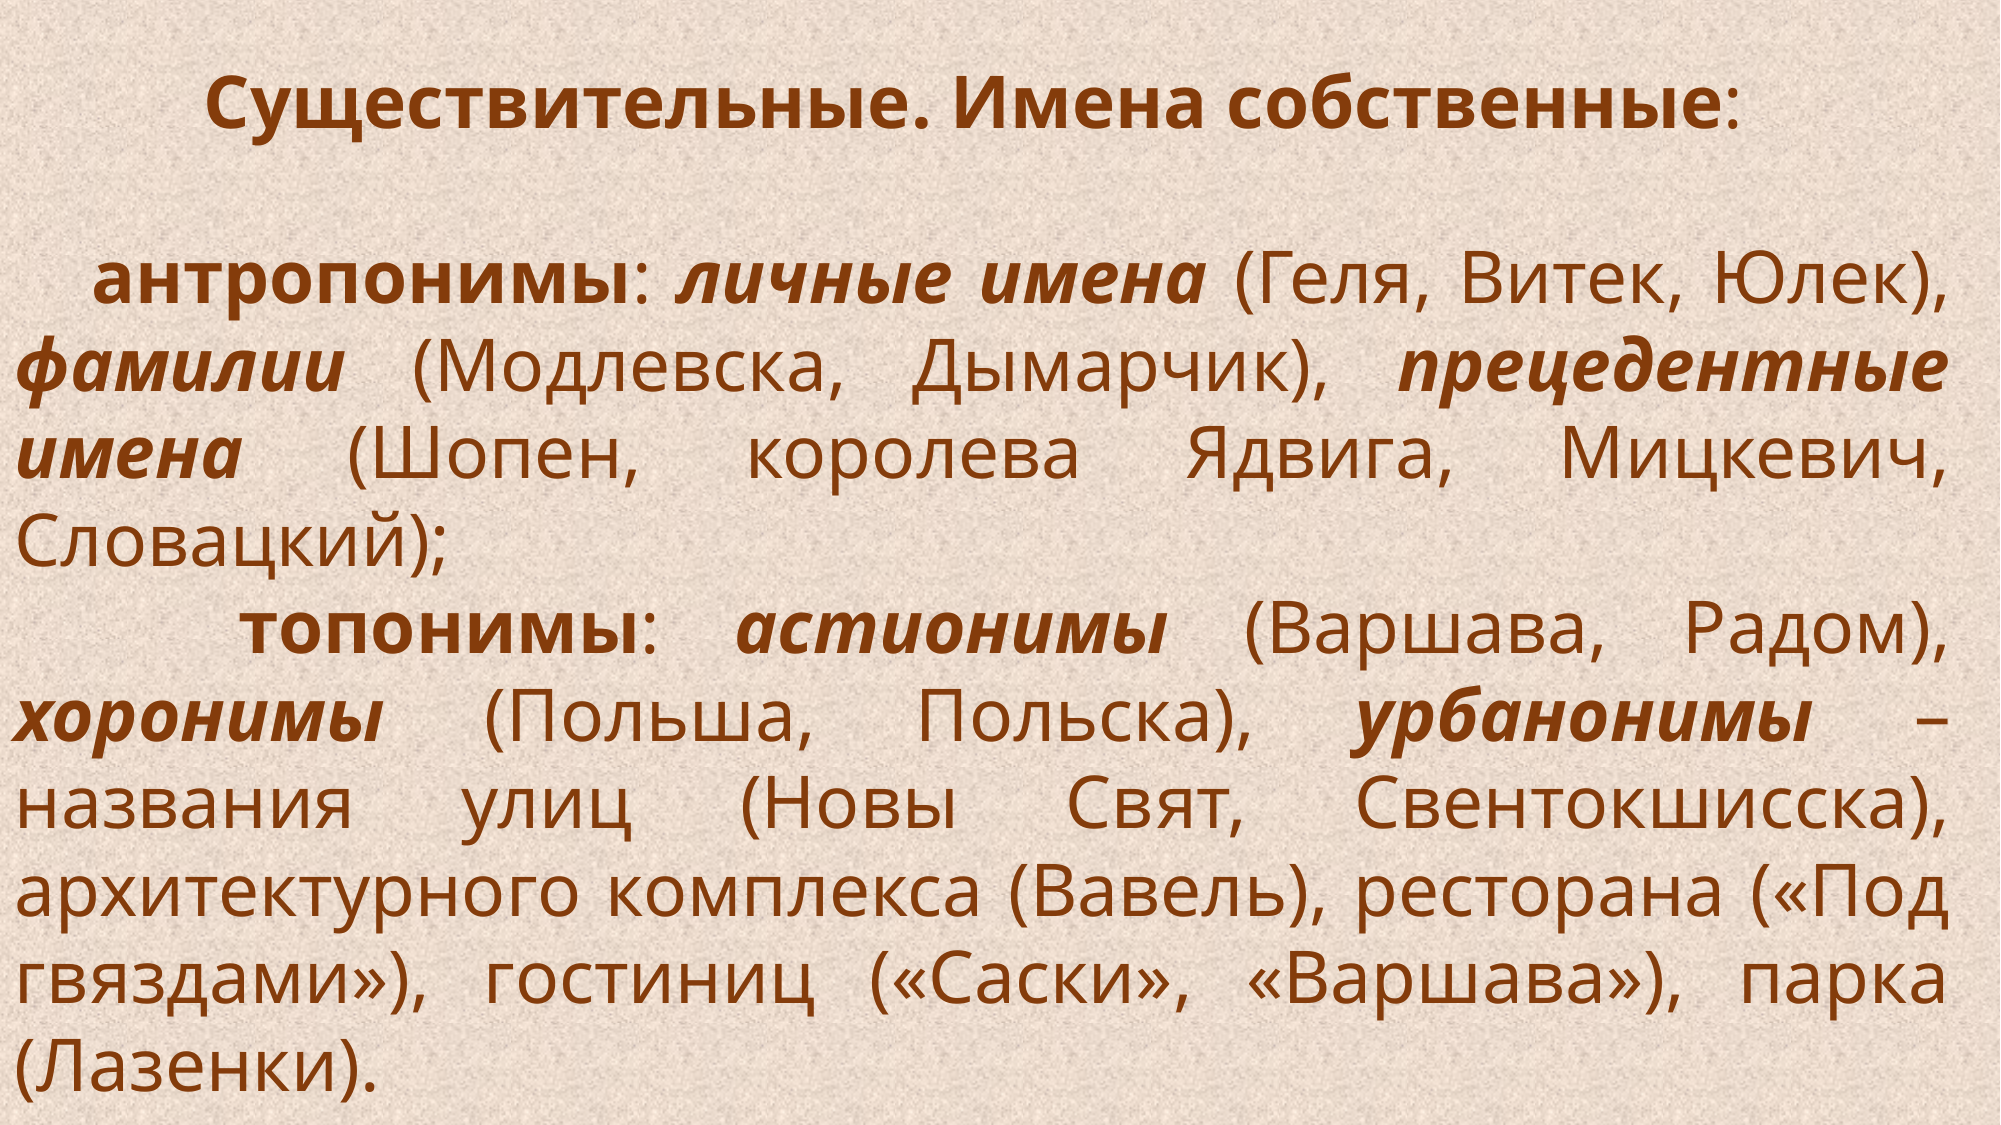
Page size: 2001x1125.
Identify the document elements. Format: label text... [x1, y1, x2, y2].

text_box Существительные. Имена собственные: антропонимы: личные имена (Геля, Витек, Юлек), фамилии (Модлевска, Дымарчик), прецедентные имена (Шопен, королева Ядвига, Мицкевич, Словацкий); топонимы: астионимы (Варшава, Радом), хоронимы (Польша, Польска), урбанонимы – названия улиц (Новы Свят, Свентокшисска), архитектурного комплекса (Вавель), ресторана («Под гвяздами»), гостиниц («Саски», «Варшава»), парка (Лазенки). [0, 48, 1966, 1114]
